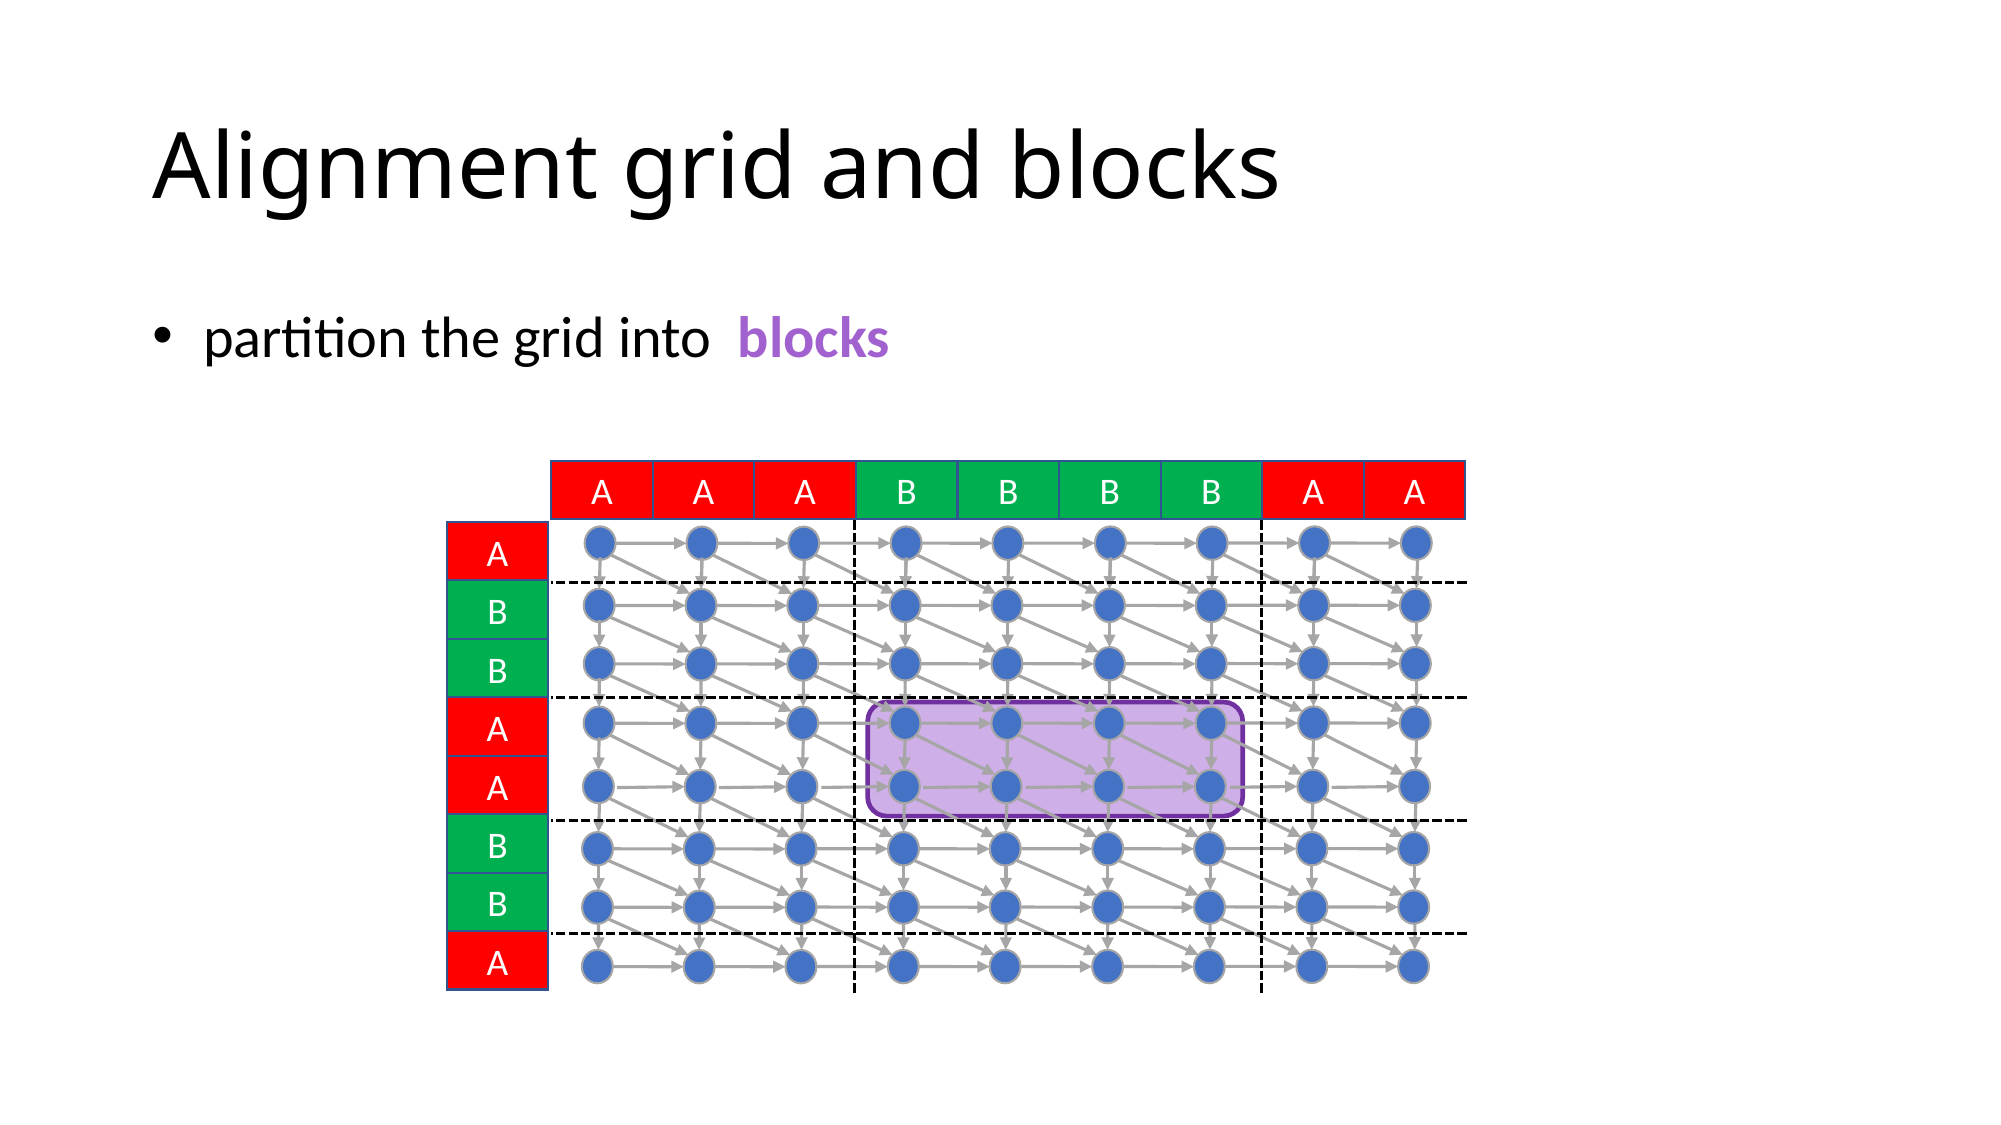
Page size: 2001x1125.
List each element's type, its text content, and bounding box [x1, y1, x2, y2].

text_box [919, 725, 993, 734]
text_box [1222, 698, 1261, 712]
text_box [1118, 918, 1199, 933]
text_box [1323, 798, 1403, 820]
text_box [991, 525, 1025, 561]
text_box [1398, 705, 1432, 741]
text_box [1223, 583, 1261, 594]
text_box [995, 801, 1005, 818]
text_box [1019, 554, 1099, 582]
text_box B [855, 460, 956, 520]
text_box [684, 646, 718, 682]
text_box [1295, 948, 1329, 985]
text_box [610, 617, 691, 653]
text_box [1094, 525, 1127, 561]
text_box [1008, 801, 1017, 818]
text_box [1220, 860, 1261, 896]
text_box [1091, 831, 1125, 867]
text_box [710, 934, 791, 955]
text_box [1323, 821, 1403, 837]
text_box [855, 698, 895, 712]
text_box [1224, 775, 1244, 798]
text_box [1297, 646, 1330, 682]
text_box [893, 801, 902, 818]
text_box [1111, 738, 1120, 772]
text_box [915, 798, 995, 820]
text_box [608, 860, 689, 896]
text_box [784, 889, 818, 925]
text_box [855, 860, 893, 896]
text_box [1120, 698, 1201, 712]
text_box A [550, 460, 652, 520]
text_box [1016, 934, 1097, 955]
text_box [1119, 821, 1199, 837]
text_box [711, 798, 791, 820]
text_box [888, 587, 922, 623]
text_box [1195, 525, 1229, 561]
text_box [1097, 800, 1106, 818]
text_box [1322, 934, 1403, 955]
text_box [1399, 587, 1432, 624]
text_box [1322, 918, 1403, 933]
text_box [1222, 675, 1261, 697]
text_box [1295, 889, 1329, 925]
text_box [990, 587, 1024, 624]
text_box [1099, 700, 1108, 708]
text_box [1324, 698, 1405, 712]
text_box [988, 889, 1022, 925]
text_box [610, 734, 690, 775]
text_box [682, 949, 716, 985]
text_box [609, 821, 689, 838]
text_box A [753, 460, 855, 520]
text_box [1017, 798, 1097, 820]
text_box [711, 821, 791, 838]
text_box [1213, 801, 1221, 818]
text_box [1325, 583, 1405, 594]
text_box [712, 554, 792, 582]
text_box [916, 675, 996, 697]
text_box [814, 698, 854, 712]
text_box [989, 768, 1023, 805]
text_box [1021, 712, 1095, 721]
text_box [1118, 934, 1199, 955]
text_box [1192, 948, 1226, 985]
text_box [855, 583, 895, 594]
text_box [813, 821, 854, 837]
text_box B [1058, 460, 1160, 520]
text_box [1213, 701, 1222, 709]
text_box [906, 739, 915, 772]
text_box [812, 918, 854, 933]
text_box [1324, 734, 1404, 775]
text_box [582, 705, 616, 741]
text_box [1325, 554, 1405, 582]
text_box A [1363, 460, 1466, 520]
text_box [1120, 617, 1201, 653]
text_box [1017, 821, 1097, 837]
text_box [990, 705, 1024, 741]
text_box [1009, 700, 1018, 709]
text_box [786, 646, 820, 682]
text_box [1262, 583, 1303, 594]
text_box [582, 587, 616, 623]
text_box [1295, 830, 1329, 867]
text_box B [446, 872, 549, 930]
text_box [787, 525, 821, 561]
text_box [1020, 775, 1095, 798]
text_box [813, 798, 854, 820]
text_box [1201, 701, 1210, 708]
text_box A [446, 521, 549, 579]
text_box [682, 889, 716, 925]
text_box [1200, 738, 1210, 772]
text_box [855, 798, 893, 820]
text_box A [1261, 460, 1363, 520]
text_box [1262, 554, 1303, 582]
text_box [1120, 675, 1201, 697]
text_box [996, 738, 1005, 771]
text_box [1093, 587, 1126, 623]
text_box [855, 918, 893, 933]
text_box B [446, 813, 549, 872]
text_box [916, 554, 996, 582]
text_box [855, 554, 895, 582]
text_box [812, 934, 854, 955]
text_box [1194, 587, 1228, 624]
text_box [887, 889, 920, 925]
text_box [855, 675, 895, 697]
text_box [1324, 616, 1405, 652]
text_box [1091, 889, 1125, 925]
text_box [1397, 889, 1431, 925]
text_box [684, 705, 718, 741]
text_box [1194, 768, 1227, 805]
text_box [916, 583, 996, 594]
text_box [906, 801, 915, 818]
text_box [1018, 734, 1098, 775]
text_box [711, 617, 792, 653]
text_box [1297, 587, 1330, 623]
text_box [1018, 675, 1099, 697]
text_box A [446, 755, 549, 813]
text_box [1121, 554, 1201, 582]
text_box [1120, 734, 1200, 775]
text_box [988, 948, 1022, 985]
text_box [1194, 705, 1228, 741]
text_box [682, 831, 716, 867]
text_box [583, 525, 617, 561]
text_box [918, 775, 993, 798]
text_box [1225, 725, 1244, 734]
text_box [1298, 525, 1331, 561]
text_box [996, 700, 1006, 709]
text_box [1212, 738, 1222, 773]
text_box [1262, 798, 1301, 820]
text_box B [446, 579, 549, 638]
text_box [866, 788, 891, 798]
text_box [855, 617, 895, 652]
text_box [887, 831, 920, 867]
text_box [610, 675, 690, 697]
text_box [784, 831, 818, 867]
text_box [895, 700, 903, 708]
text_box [1222, 616, 1261, 652]
text_box [1092, 768, 1126, 805]
text_box [866, 712, 891, 721]
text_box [609, 798, 689, 820]
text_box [855, 734, 894, 775]
text_box [1296, 768, 1330, 804]
text_box [894, 738, 903, 772]
text_box [1194, 646, 1228, 682]
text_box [1262, 616, 1303, 652]
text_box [914, 860, 995, 896]
text_box [684, 587, 718, 623]
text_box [812, 860, 854, 896]
text_box [889, 525, 923, 561]
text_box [611, 554, 691, 582]
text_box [855, 821, 893, 837]
text_box [1297, 705, 1330, 741]
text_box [1262, 675, 1303, 697]
text_box [1397, 948, 1431, 985]
text_box [888, 646, 922, 682]
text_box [1262, 934, 1301, 955]
text_box [1123, 712, 1197, 721]
text_box [866, 725, 891, 734]
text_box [1222, 734, 1261, 775]
text_box [786, 587, 820, 624]
text_box [866, 775, 891, 785]
text_box [582, 646, 616, 682]
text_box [1019, 583, 1099, 594]
text_box [888, 768, 921, 805]
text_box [1018, 617, 1099, 652]
text_box [1399, 645, 1432, 682]
text_box [1111, 700, 1120, 708]
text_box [815, 554, 854, 582]
text_box [1021, 725, 1095, 734]
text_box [712, 583, 792, 594]
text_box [855, 934, 893, 955]
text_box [915, 734, 996, 775]
text_box [786, 705, 819, 741]
text_box [785, 769, 819, 805]
text_box [1091, 948, 1124, 985]
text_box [814, 675, 854, 697]
text_box [988, 831, 1022, 867]
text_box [1221, 934, 1261, 955]
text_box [915, 821, 995, 837]
text_box [990, 646, 1024, 682]
text_box [784, 949, 818, 985]
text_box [1324, 675, 1405, 697]
text_box [1122, 775, 1197, 798]
text_box [888, 705, 922, 741]
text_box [1121, 583, 1201, 594]
text_box B [446, 638, 549, 696]
text_box [581, 889, 614, 925]
text_box [1398, 768, 1432, 805]
text_box A [446, 696, 549, 755]
text_box [1008, 737, 1018, 773]
text_box A [446, 930, 549, 991]
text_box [1262, 821, 1301, 837]
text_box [1118, 860, 1199, 896]
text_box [1322, 860, 1403, 896]
text_box [1124, 725, 1197, 734]
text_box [711, 698, 792, 712]
text_box B [956, 460, 1058, 520]
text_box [610, 698, 690, 712]
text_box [1119, 798, 1199, 820]
text_box [683, 769, 717, 805]
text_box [1221, 798, 1261, 820]
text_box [914, 918, 995, 933]
text_box [1110, 801, 1119, 818]
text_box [1262, 860, 1301, 896]
text_box [1092, 705, 1126, 741]
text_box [1018, 698, 1099, 712]
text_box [710, 919, 791, 933]
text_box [711, 735, 792, 775]
text_box [1397, 830, 1431, 867]
text_box [1098, 737, 1107, 772]
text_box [1262, 698, 1303, 712]
text_box [907, 700, 916, 709]
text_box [611, 583, 691, 594]
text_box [1221, 918, 1261, 933]
text_box B [1160, 460, 1261, 520]
text_box [1193, 889, 1226, 925]
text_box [608, 918, 689, 933]
title Alignment grid and blocks [137, 59, 1863, 278]
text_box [711, 675, 792, 697]
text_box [916, 617, 997, 653]
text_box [914, 934, 995, 955]
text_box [608, 934, 689, 955]
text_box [1262, 918, 1301, 933]
text_box [1399, 525, 1433, 561]
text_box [1016, 918, 1097, 933]
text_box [1016, 860, 1097, 896]
text_box [1199, 801, 1209, 818]
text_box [1262, 734, 1302, 775]
text_box [581, 831, 614, 867]
text_box [580, 948, 614, 985]
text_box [815, 583, 854, 594]
text_box [1225, 712, 1244, 721]
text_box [916, 698, 996, 712]
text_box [814, 734, 854, 775]
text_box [710, 860, 791, 896]
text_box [814, 617, 854, 652]
text_box [1193, 831, 1226, 867]
text_box A [652, 460, 753, 520]
text_box [685, 525, 719, 561]
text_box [1223, 554, 1261, 582]
text_box [886, 948, 920, 985]
text_box [1093, 646, 1126, 682]
text_box [919, 712, 993, 722]
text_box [1221, 821, 1261, 837]
text_box [581, 768, 615, 805]
